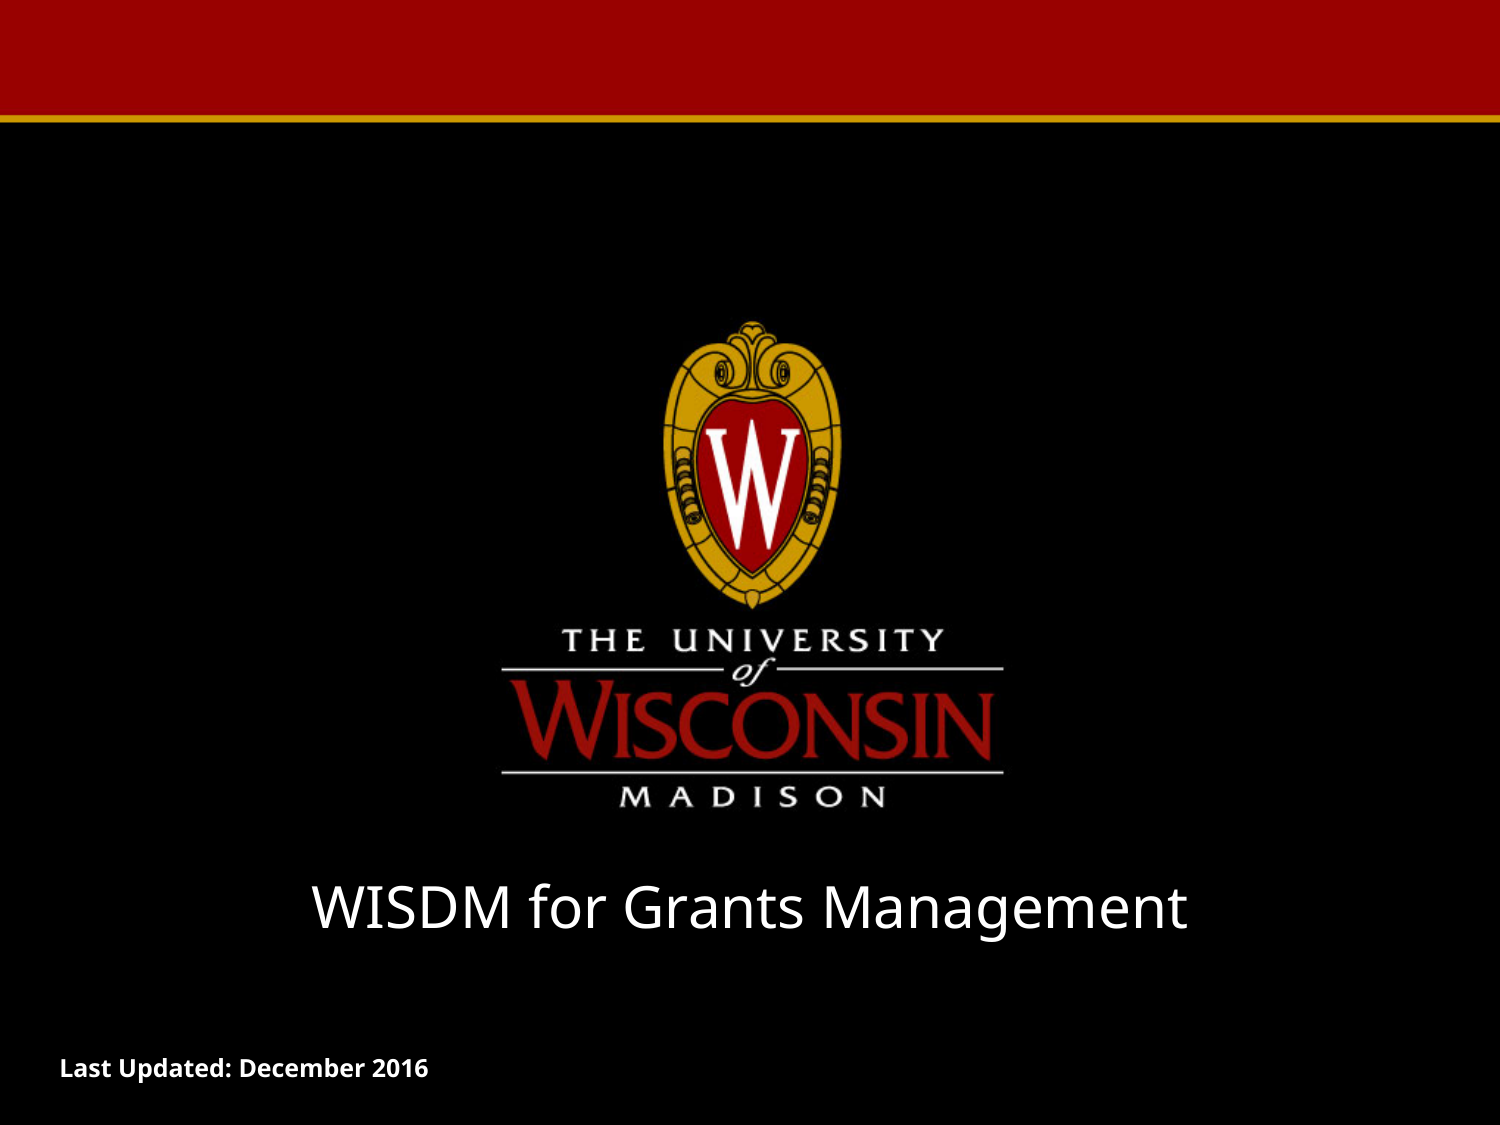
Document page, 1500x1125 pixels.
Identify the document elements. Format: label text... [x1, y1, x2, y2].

text_box Last Updated: December 2016 [44, 1045, 445, 1090]
subtitle WISDM for Grants Management [50, 862, 1450, 1050]
picture [0, 0, 1500, 1125]
